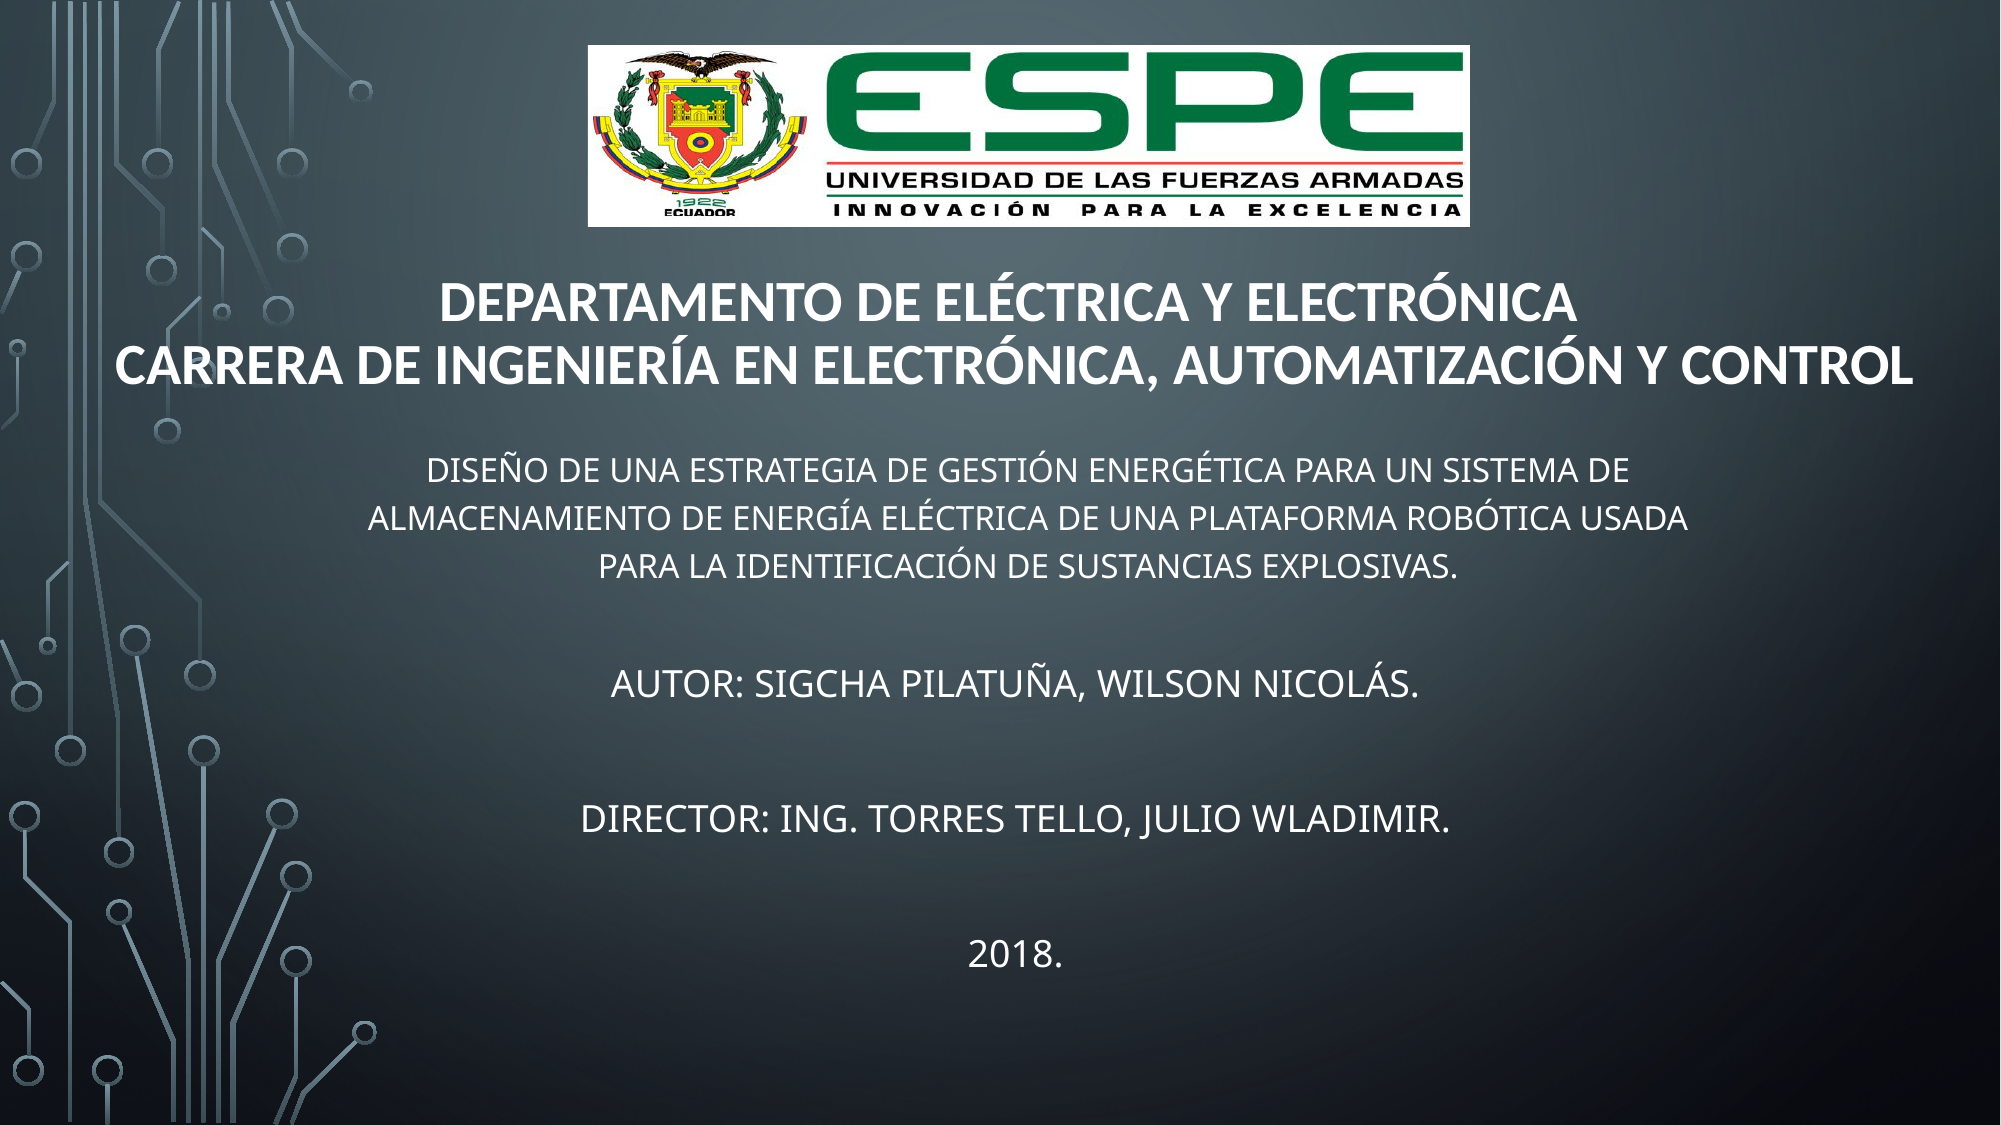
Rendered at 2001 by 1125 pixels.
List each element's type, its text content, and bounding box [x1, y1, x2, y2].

title Departamento de Eléctrica y Electrónica Carrera de Ingeniería en Electrónica, Automatización y Control [31, 255, 2000, 405]
picture [587, 45, 1471, 227]
subtitle Diseño de una estrategia de gestión energética para un sistema de almacenamiento de energía eléctrica de una plataforma robótica usada para la identificación de sustancias explosivas. [307, 434, 1750, 706]
text_box AUTOR: SIGCHA PILATUÑA, WILSON NICOLÁS. DIRECTOR: ING. TORRES TELLO, JULIO WLADIMIR. 2018. [515, 652, 1516, 983]
